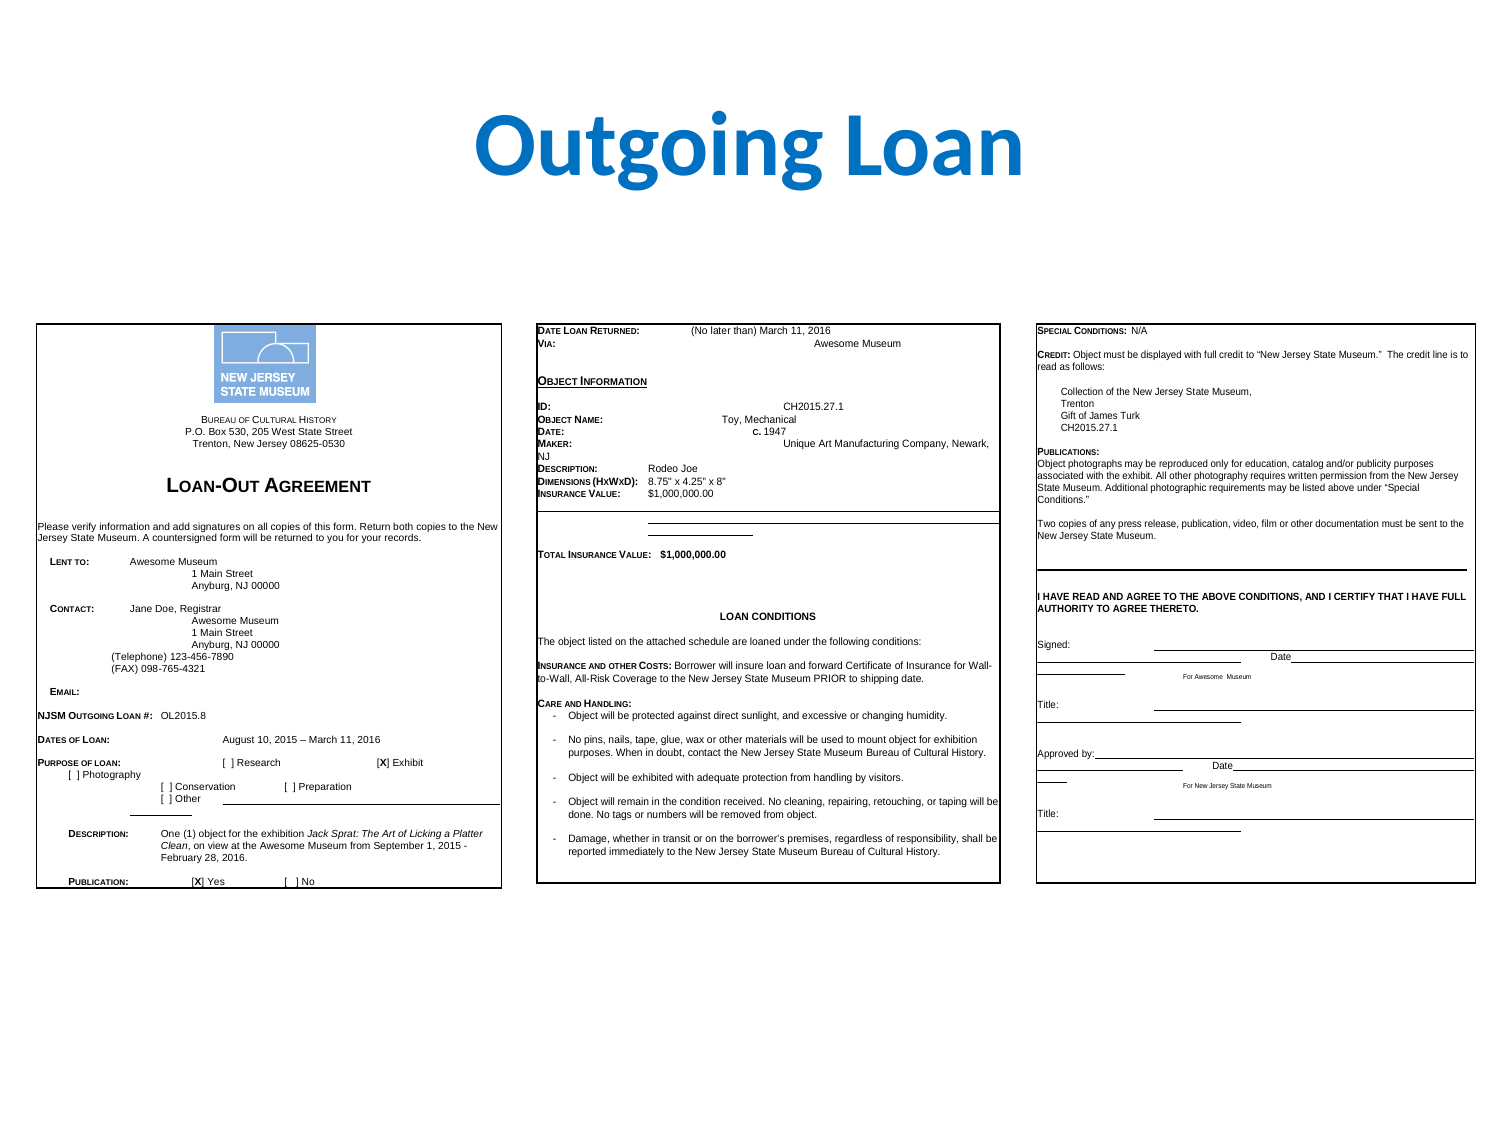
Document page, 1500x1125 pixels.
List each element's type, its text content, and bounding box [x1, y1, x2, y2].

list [37, 324, 501, 888]
title Outgoing Loan [75, 45, 1425, 233]
picture [1037, 324, 1476, 883]
picture [537, 324, 1000, 883]
